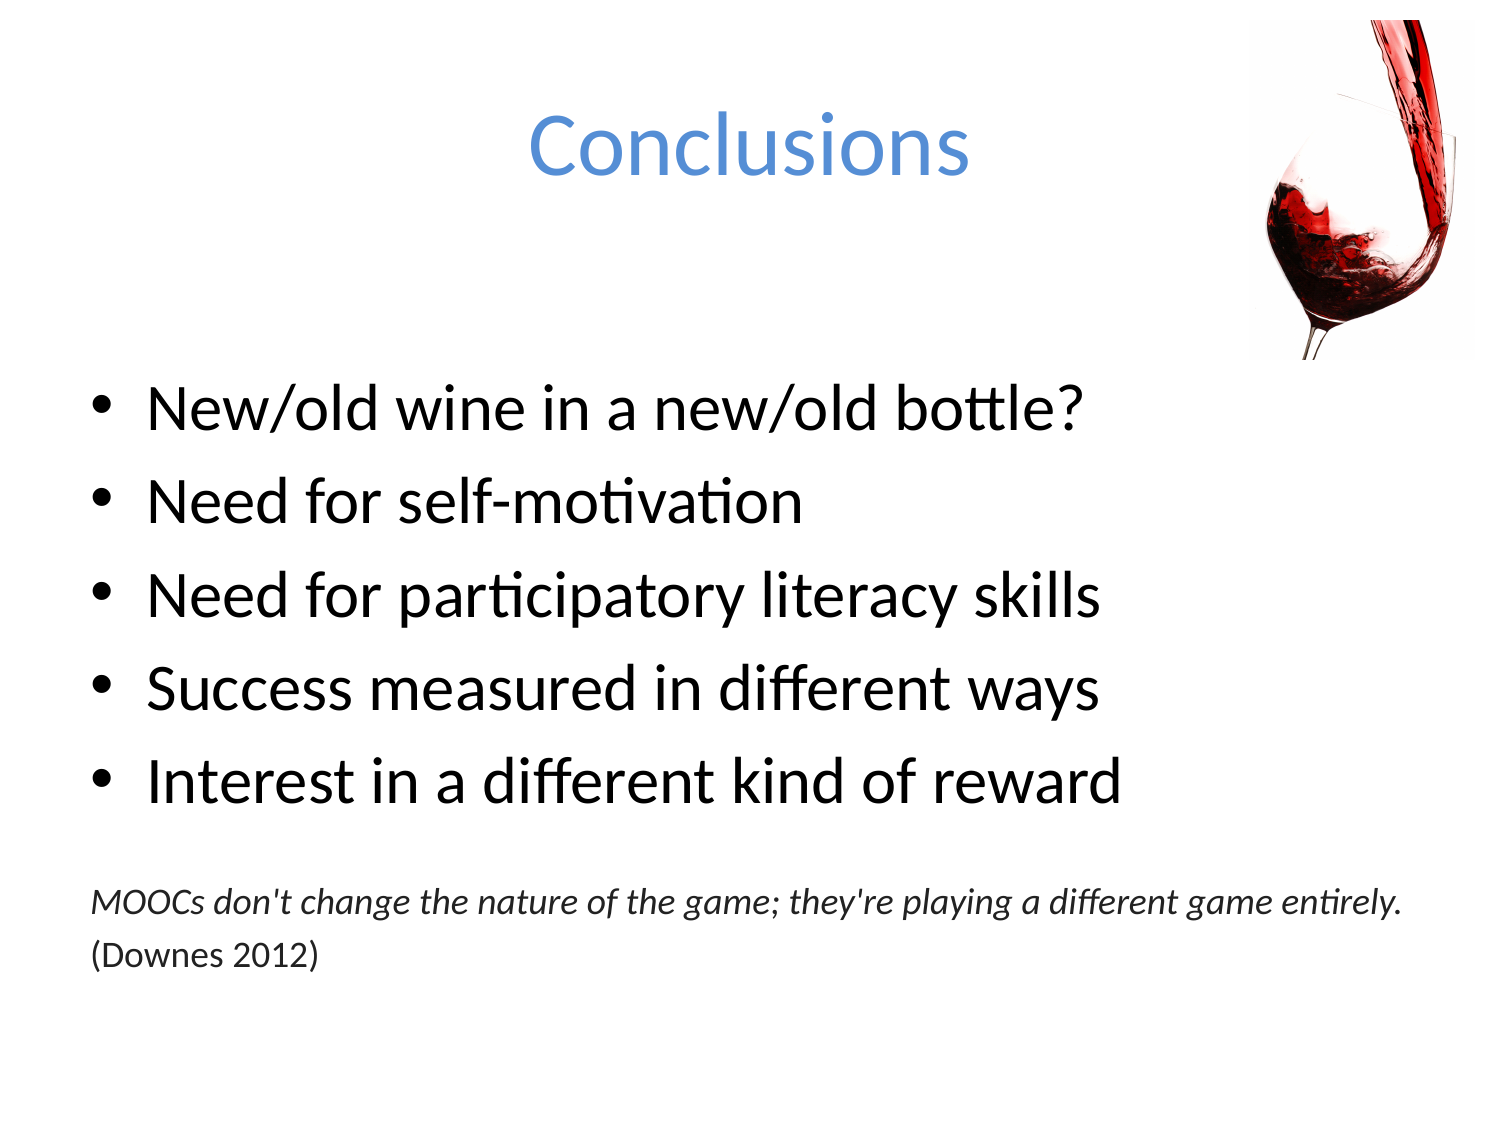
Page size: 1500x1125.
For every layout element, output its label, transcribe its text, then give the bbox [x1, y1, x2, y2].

list New/old wine in a new/old bottle? Need for self-motivation Need for participatory literacy skills Success measured in different ways Interest in a different kind of reward MOOCs don't change the nature of the game; they're playing a different game entirely. (Downes 2012) [75, 262, 1425, 1005]
picture [1249, 20, 1476, 360]
title Conclusions [75, 45, 1244, 233]
